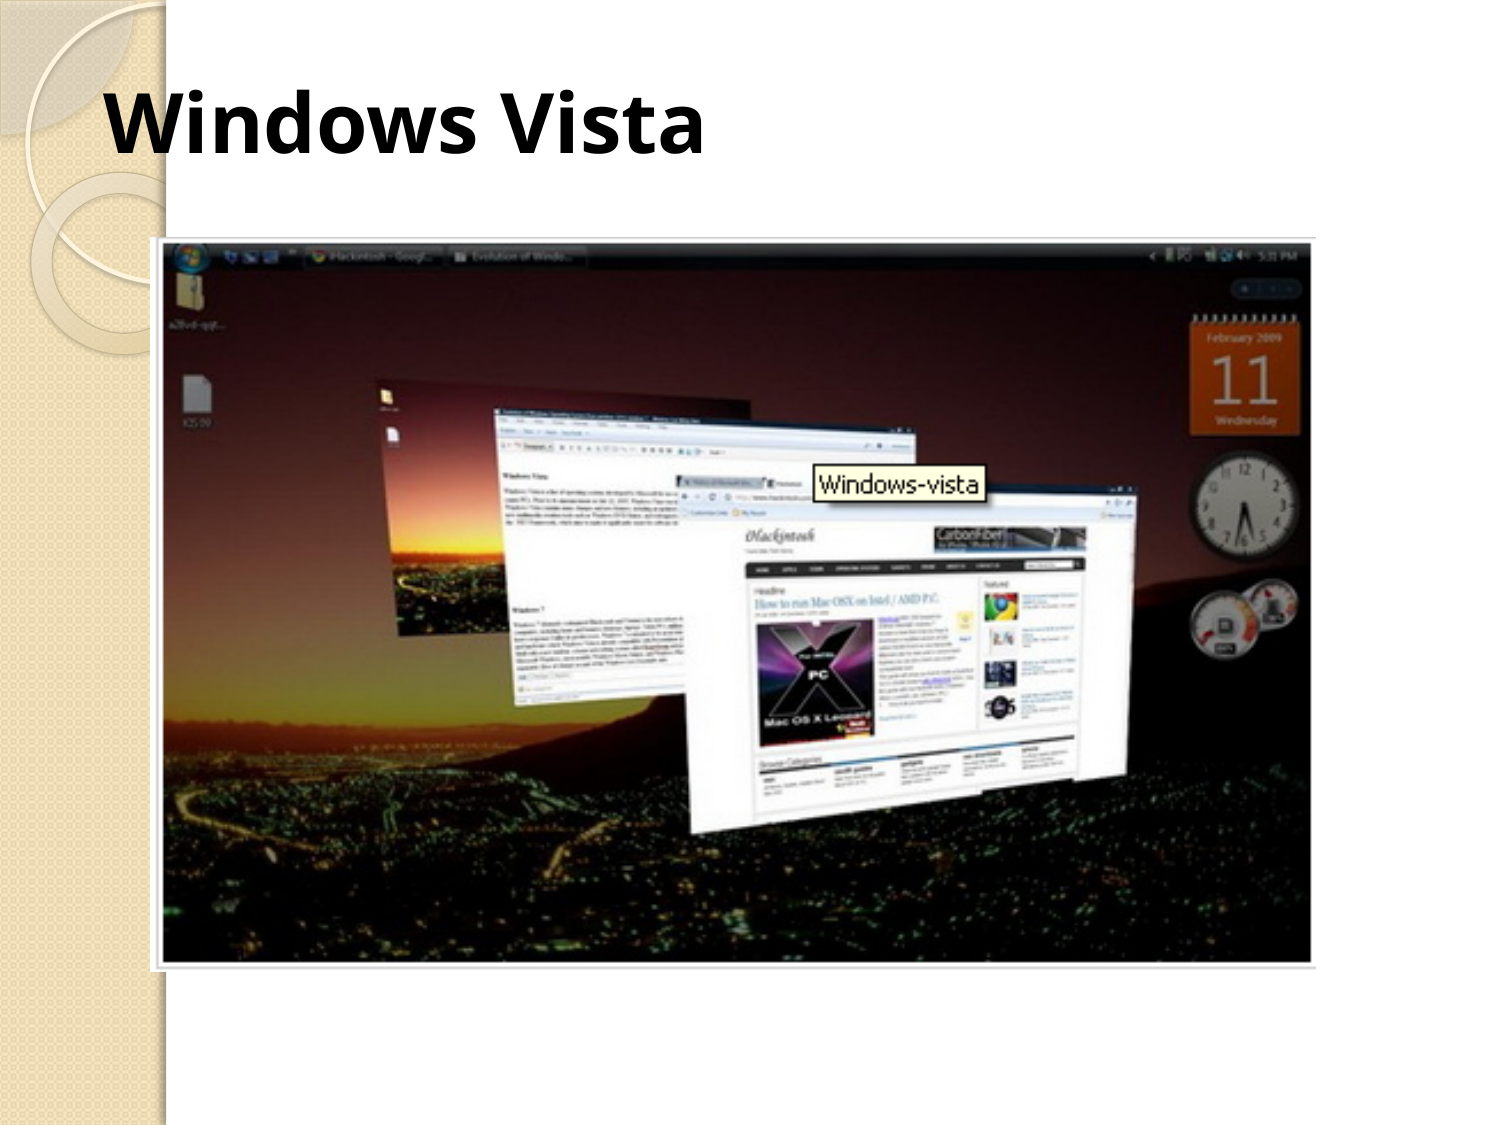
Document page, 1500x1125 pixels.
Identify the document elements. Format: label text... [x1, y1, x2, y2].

picture [149, 237, 1316, 972]
list Windows Vista [75, 62, 1425, 1005]
